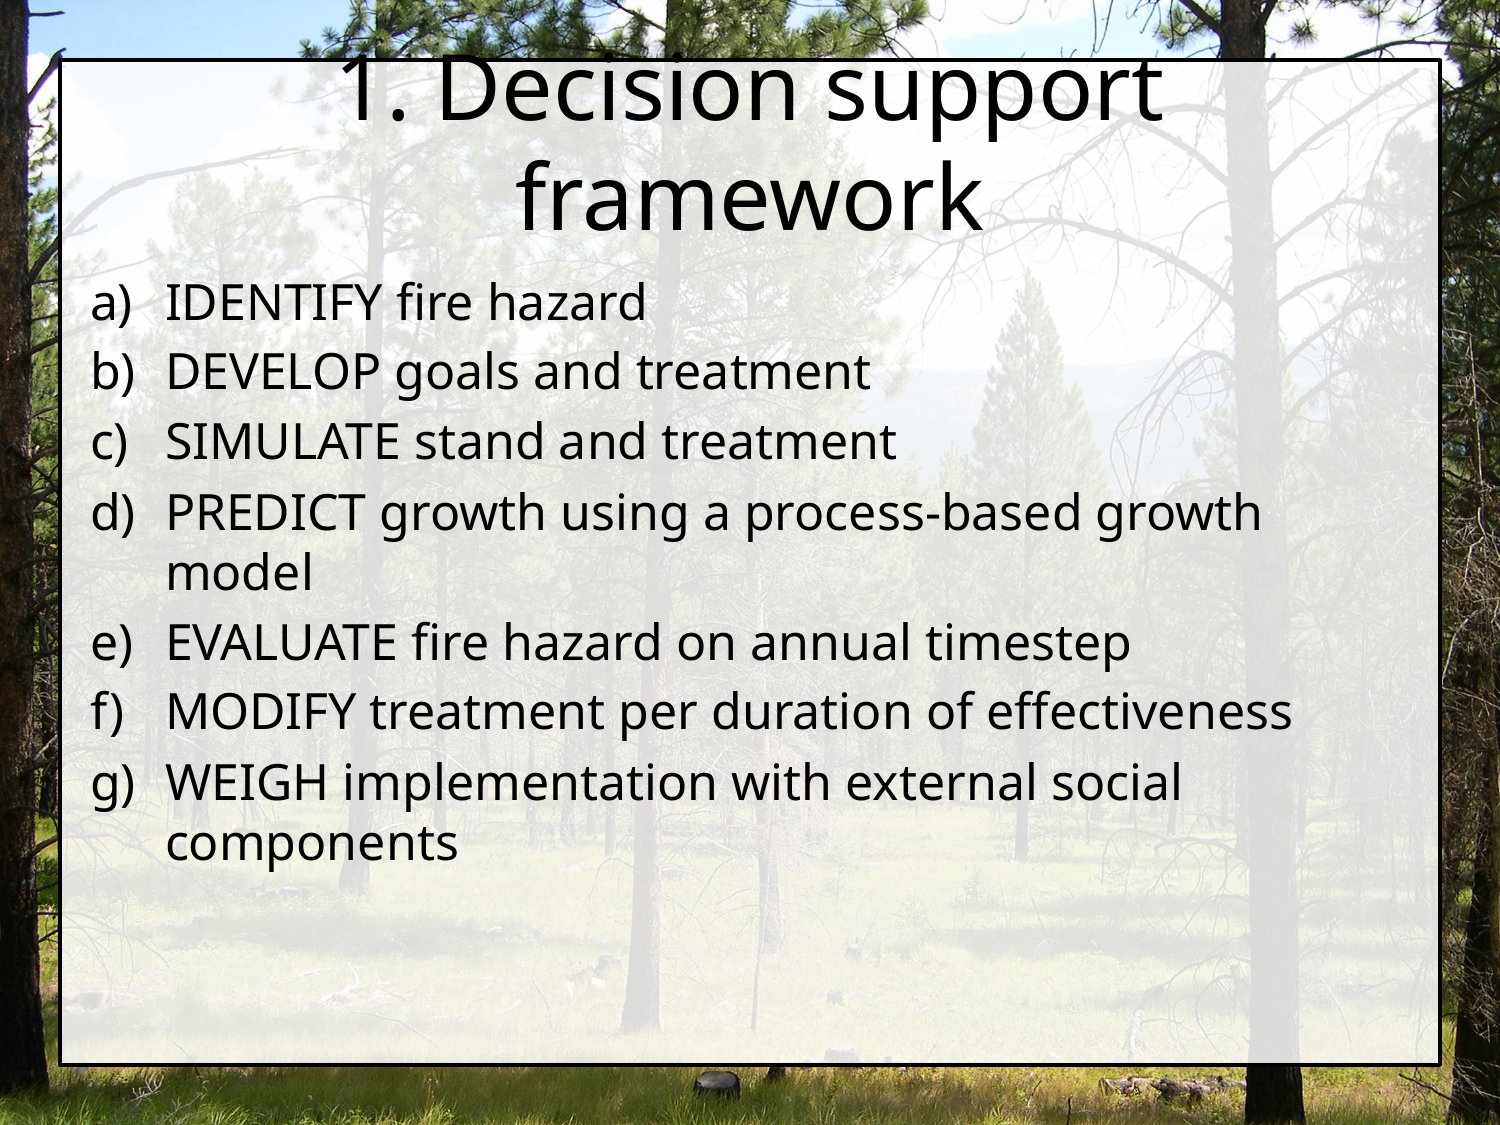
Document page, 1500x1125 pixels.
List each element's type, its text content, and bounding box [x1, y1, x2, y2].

picture [0, 0, 1500, 1125]
title 1. Decision support framework [75, 45, 1425, 233]
list IDENTIFY fire hazard DEVELOP goals and treatment SIMULATE stand and treatment PREDICT growth using a process-based growth model EVALUATE fire hazard on annual timestep MODIFY treatment per duration of effectiveness WEIGH implementation with external social components [75, 262, 1425, 1005]
text_box [58, 58, 1442, 1067]
